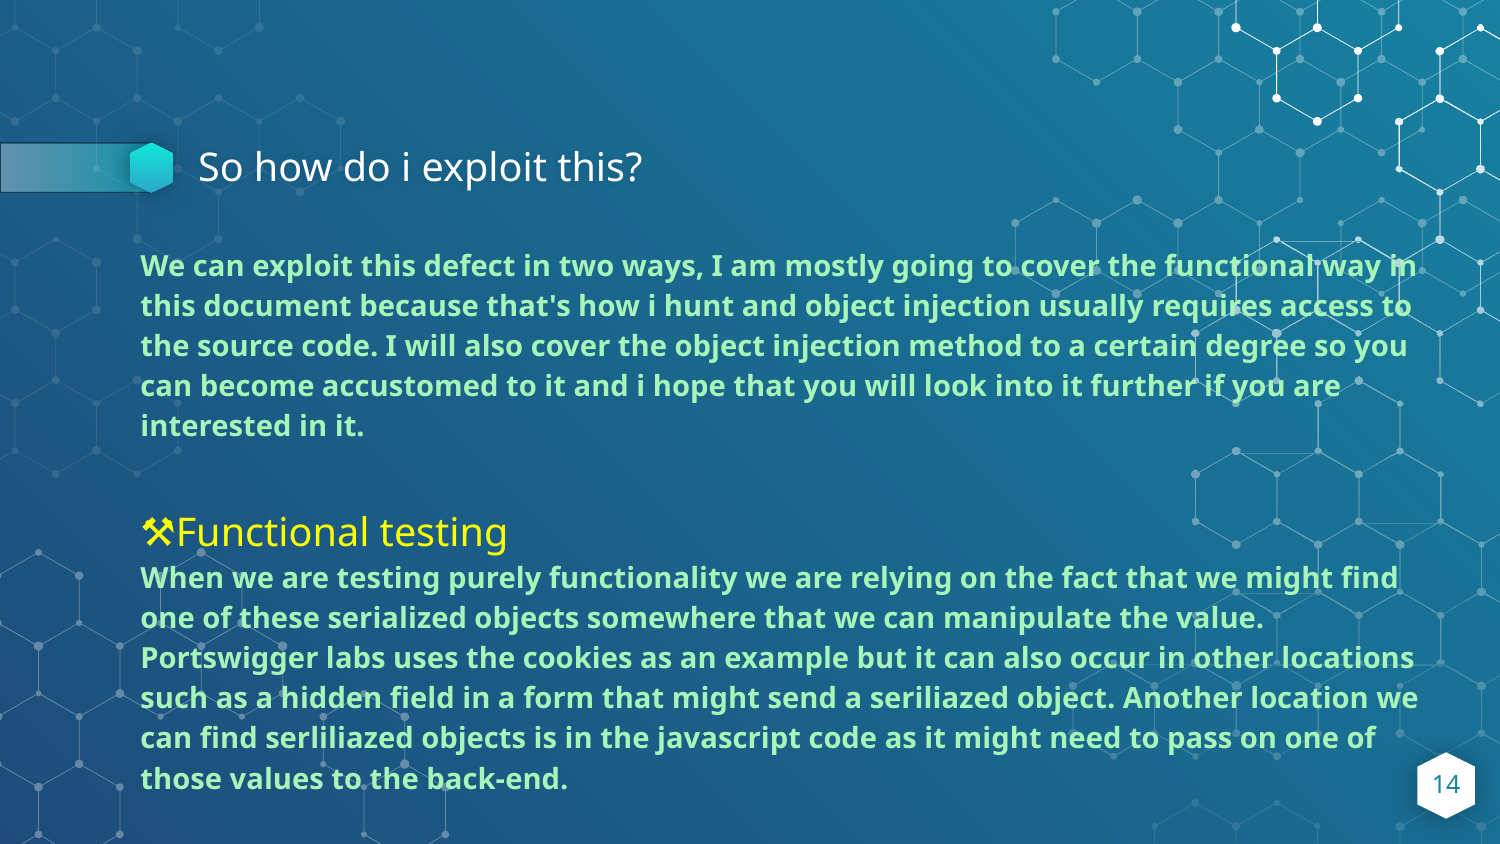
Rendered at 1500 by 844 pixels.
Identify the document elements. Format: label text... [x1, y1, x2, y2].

title So how do i exploit this? [198, 140, 1500, 198]
text_box We can exploit this defect in two ways, I am mostly going to cover the functional way in this document because that's how i hunt and object injection usually requires access to the source code. I will also cover the object injection method to a certain degree so you can become accustomed to it and i hope that you will look into it further if you are interested in it. ⚒️Functional testing When we are testing purely functionality we are relying on the fact that we might find one of these serialized objects somewhere that we can manipulate the value. Portswigger labs uses the cookies as an example but it can also occur in other locations such as a hidden field in a form that might send a seriliazed object. Another location we can find serliliazed objects is in the javascript code as it might need to pass on one of those values to the back-end. [125, 226, 1500, 844]
